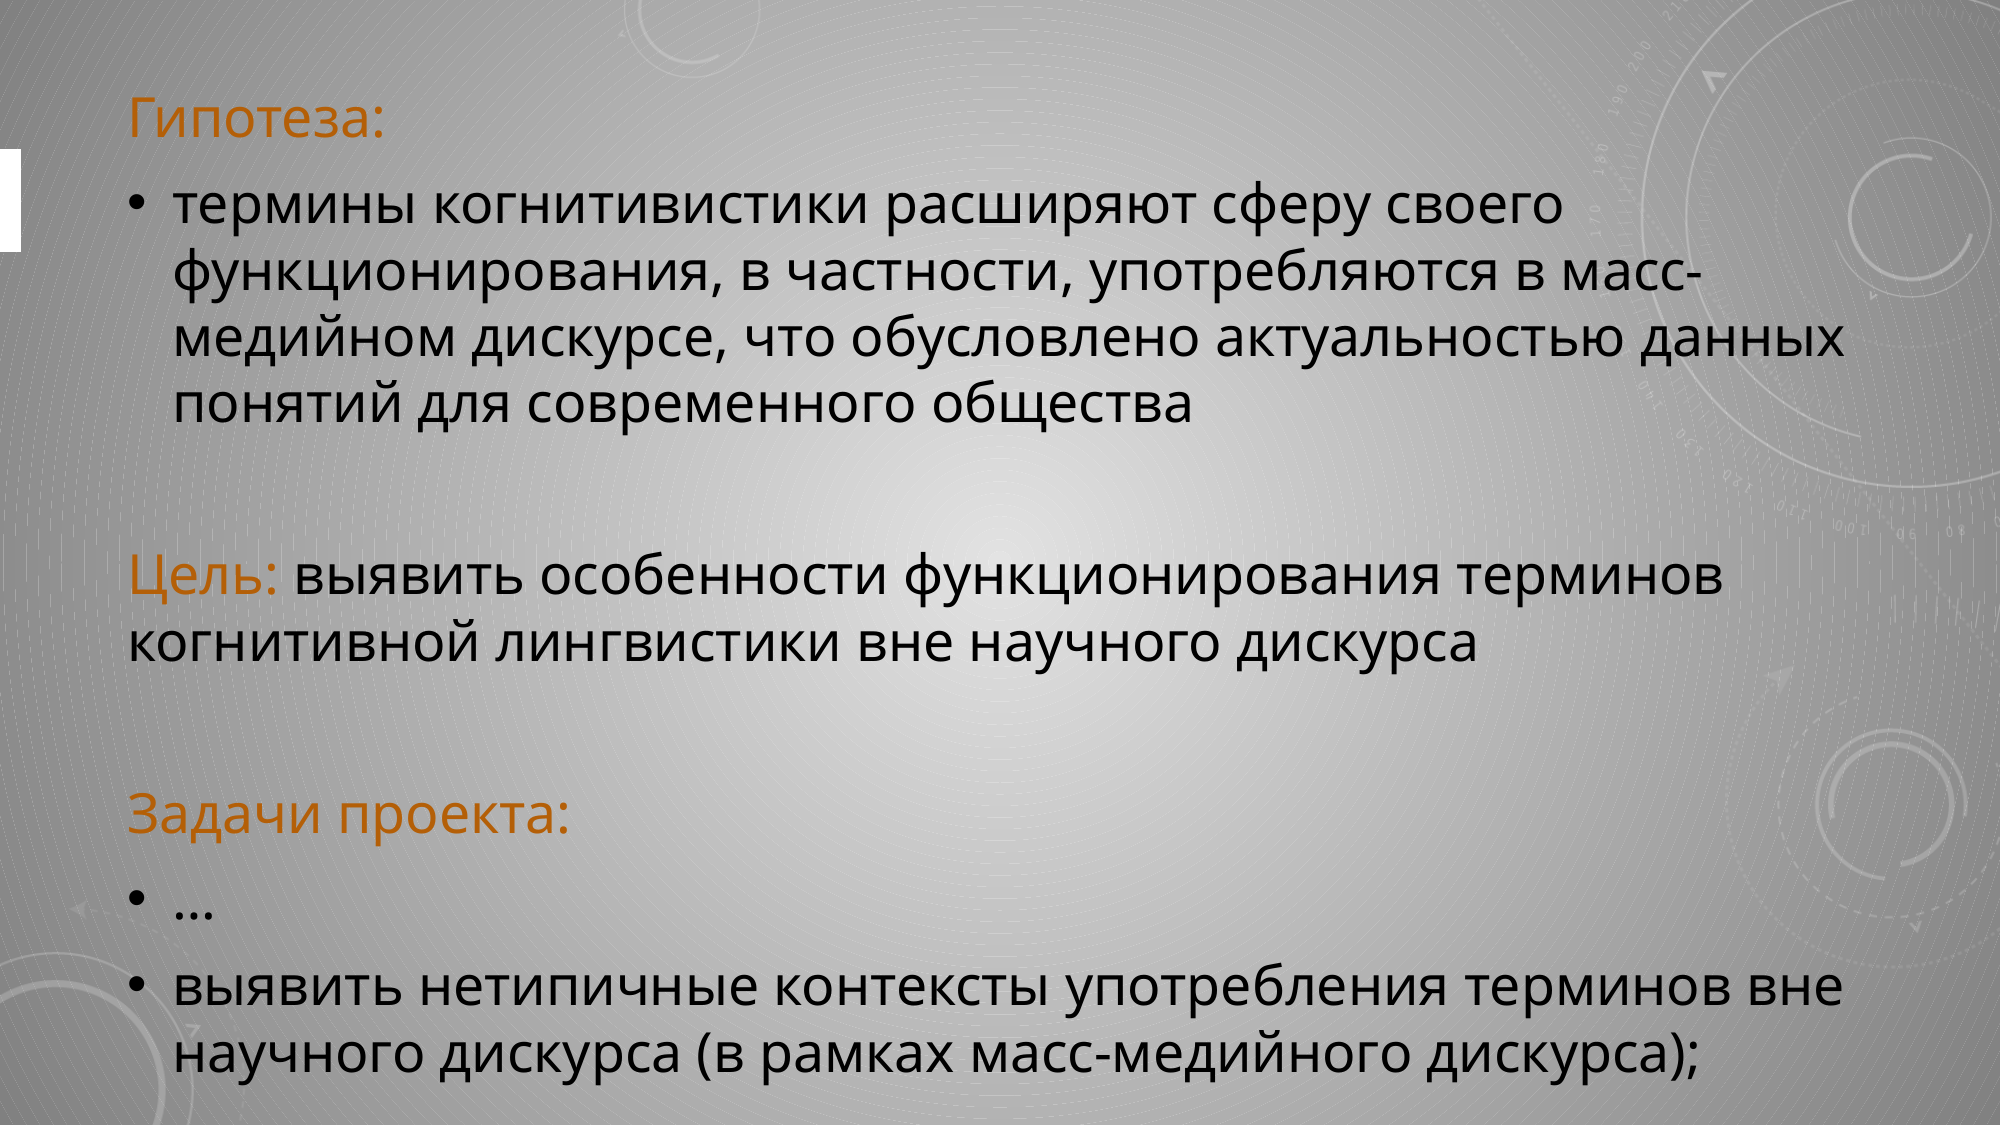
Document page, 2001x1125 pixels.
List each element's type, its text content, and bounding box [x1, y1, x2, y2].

picture [0, 0, 2000, 1125]
list Гипотеза: термины когнитивистики расширяют сферу своего функционирования, в частности, употребляются в масс-медийном дискурсе, что обусловлено актуальностью данных понятий для современного общества Цель: выявить особенности функционирования терминов когнитивной лингвистики вне научного дискурса Задачи проекта: … выявить нетипичные контексты употребления терминов вне научного дискурса (в рамках масс-медийного дискурса); [112, 75, 1931, 1093]
